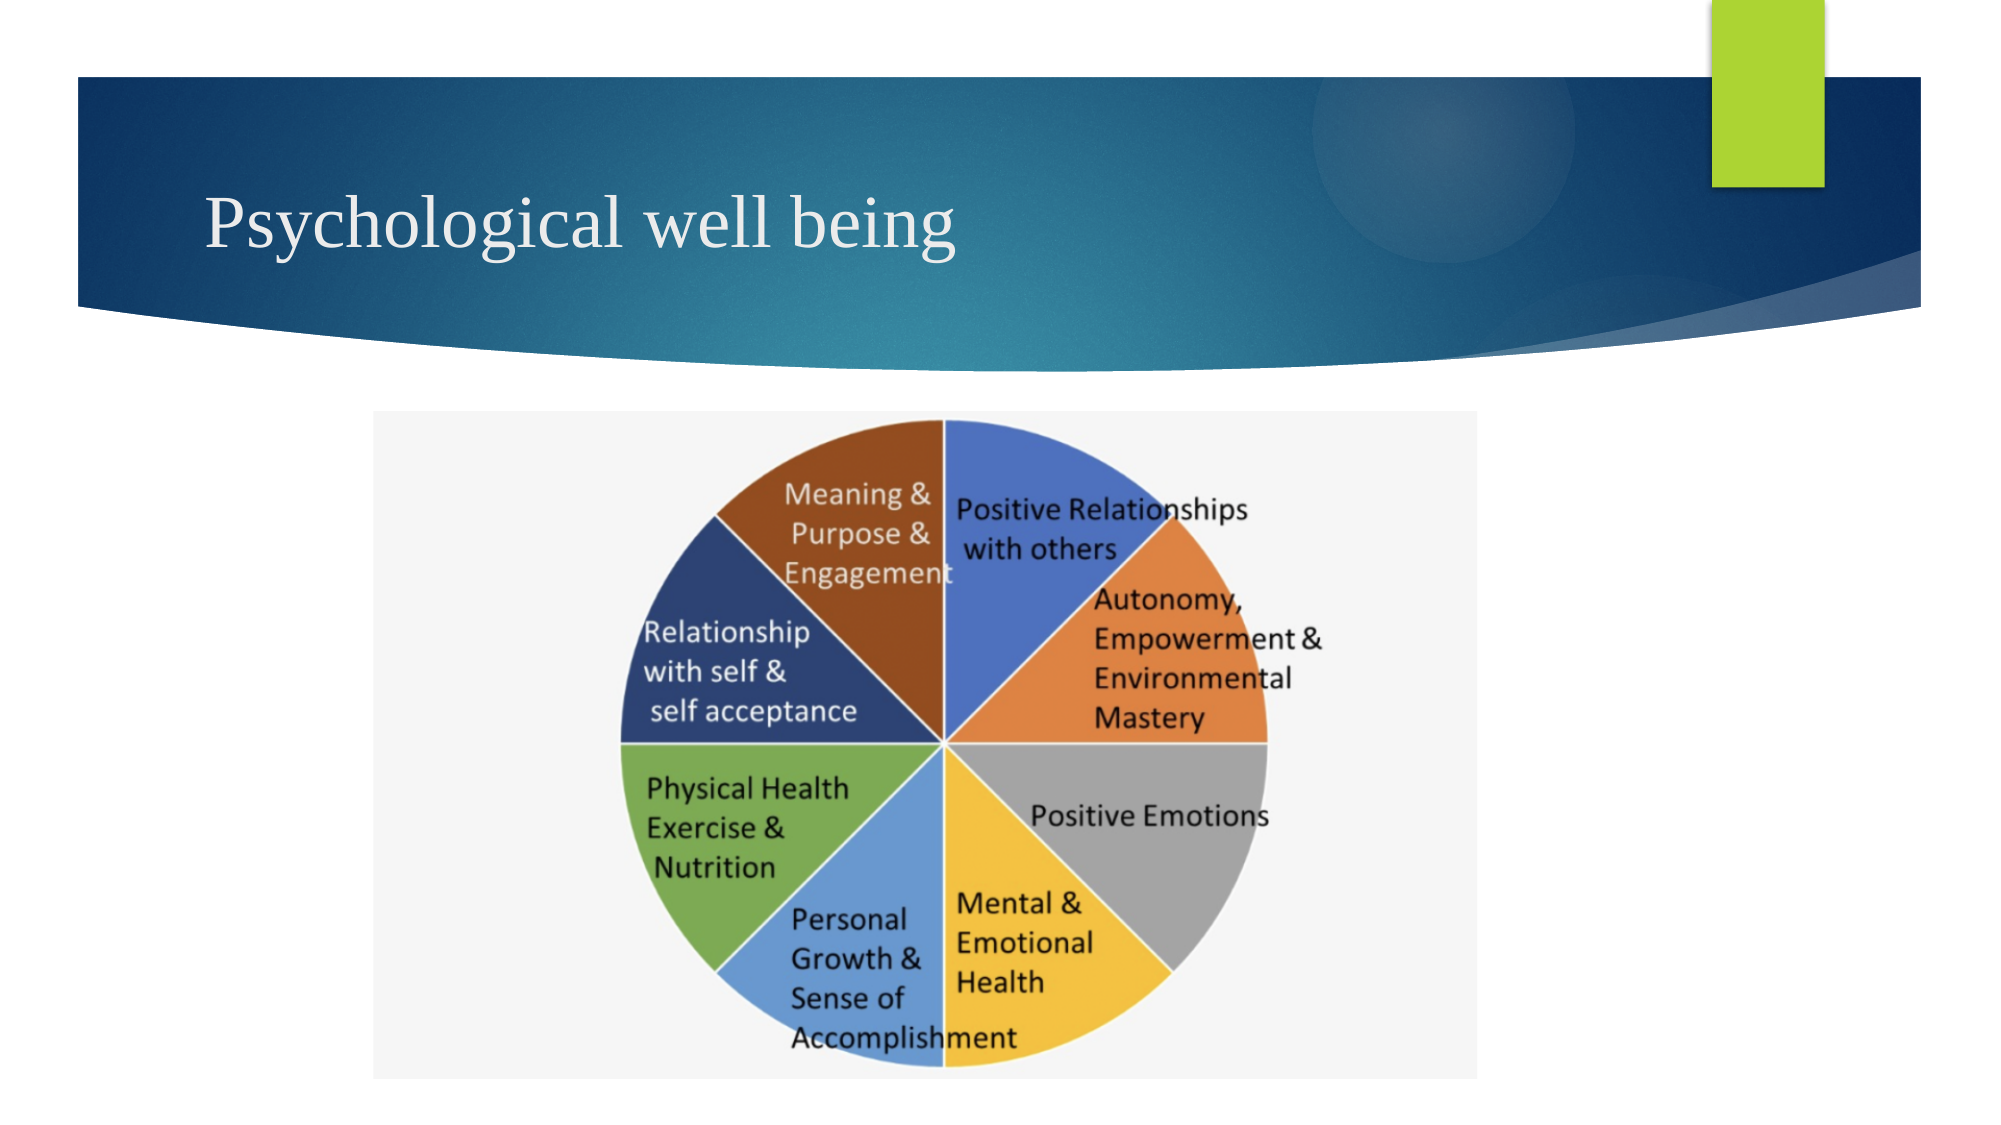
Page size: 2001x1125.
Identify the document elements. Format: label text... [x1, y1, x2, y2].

picture [373, 410, 1478, 1079]
title Psychological well being [189, 159, 1627, 276]
